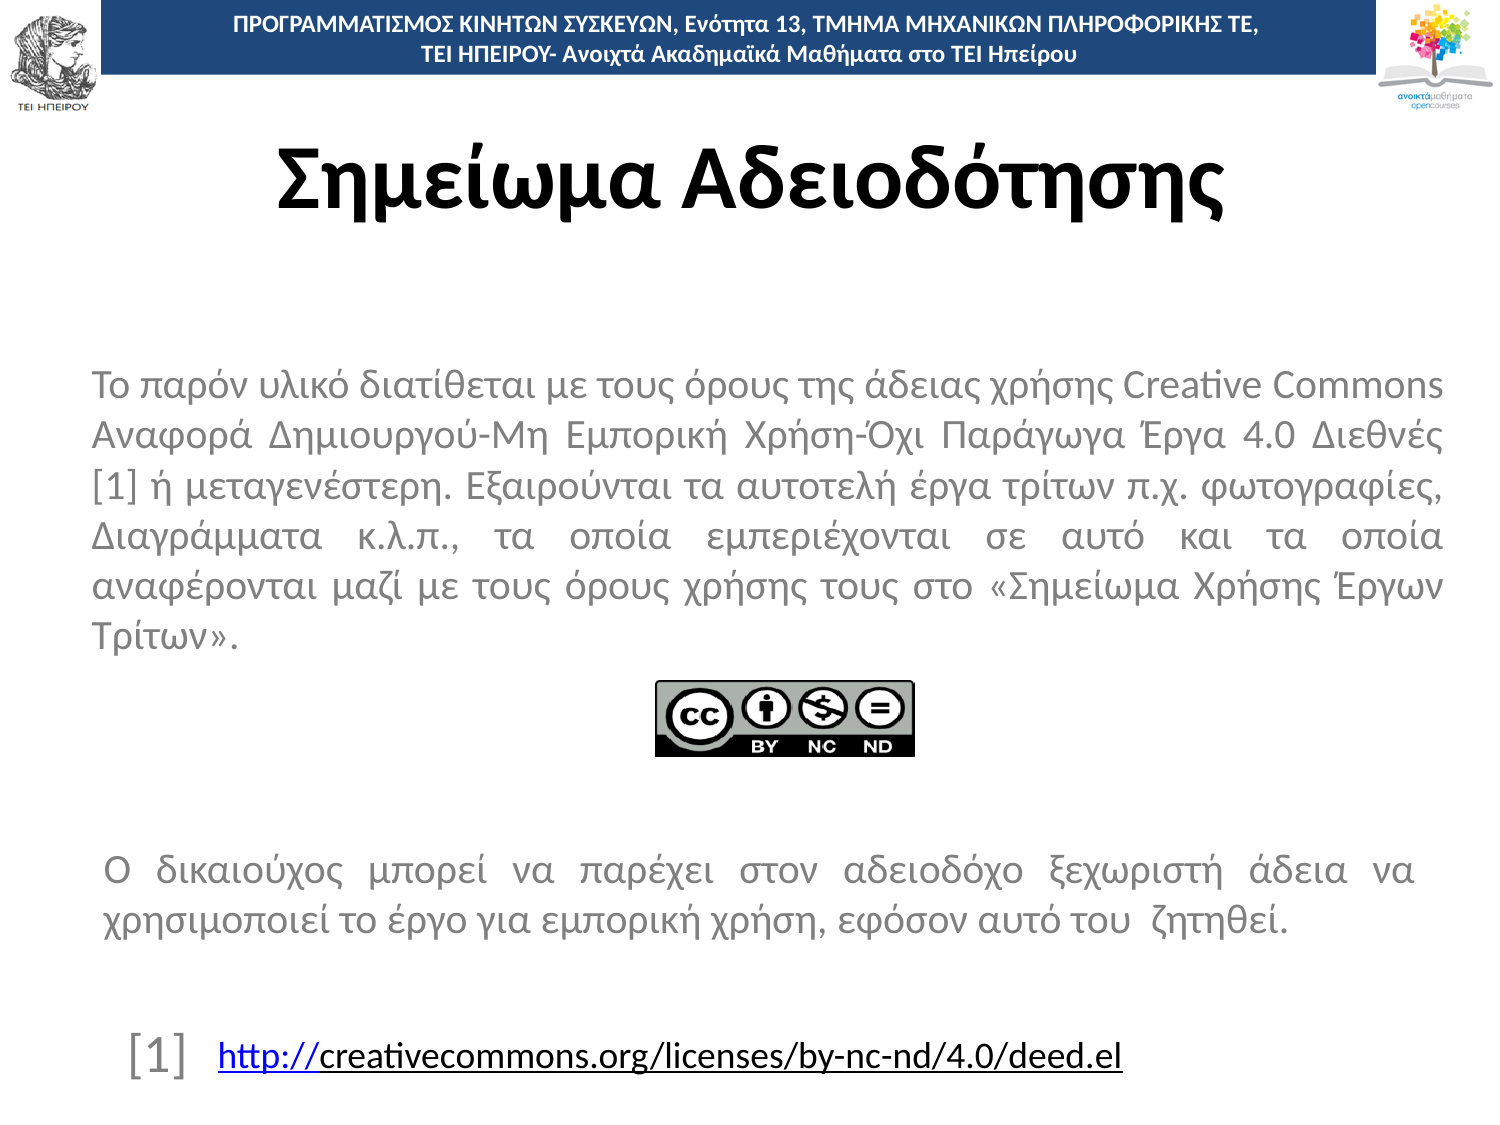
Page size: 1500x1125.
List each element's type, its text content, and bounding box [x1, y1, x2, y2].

text_box [1] [112, 1011, 216, 1092]
text_box Το παρόν υλικό διατίθεται με τους όρους της άδειας χρήσης Creative Commons Αναφορά Δημιουργού-Μη Εμπορική Χρήση-Όχι Παράγωγα Έργα 4.0 Διεθνές [1] ή μεταγενέστερη. Εξαιρούνται τα αυτοτελή έργα τρίτων π.χ. φωτογραφίες, Διαγράμματα κ.λ.π., τα οποία εμπεριέχονται σε αυτό και τα οποία αναφέρονται μαζί με τους όρους χρήσης τους στο «Σημείωμα Χρήσης Έργων Τρίτων». [76, 349, 1459, 665]
text_box Ο δικαιούχος μπορεί να παρέχει στον αδειοδόχο ξεχωριστή άδεια να χρησιμοποιεί το έργο για εμπορική χρήση, εφόσον αυτό του ζητηθεί. [88, 834, 1455, 950]
title Σημείωμα Αδειοδότησης [76, 78, 1427, 266]
picture [655, 680, 916, 757]
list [1375, 0, 1500, 114]
text_box http://creativecommons.org/licenses/by-nc-nd/4.0/deed.el [135, 1023, 1214, 1084]
picture [0, 0, 101, 114]
text_box ΠΡΟΓΡΑΜΜΑΤΙΣΜΟΣ ΚΙΝΗΤΩΝ ΣΥΣΚΕΥΩΝ, Ενότητα 13, ΤΜΗΜΑ ΜΗΧΑΝΙΚΩΝ ΠΛΗΡΟΦΟΡΙΚΗΣ ΤΕ, ΤΕΙ ΗΠΕΙΡΟΥ- Ανοιχτά Ακαδημαϊκά Μαθήματα στο ΤΕΙ Ηπείρου [101, 0, 1373, 75]
